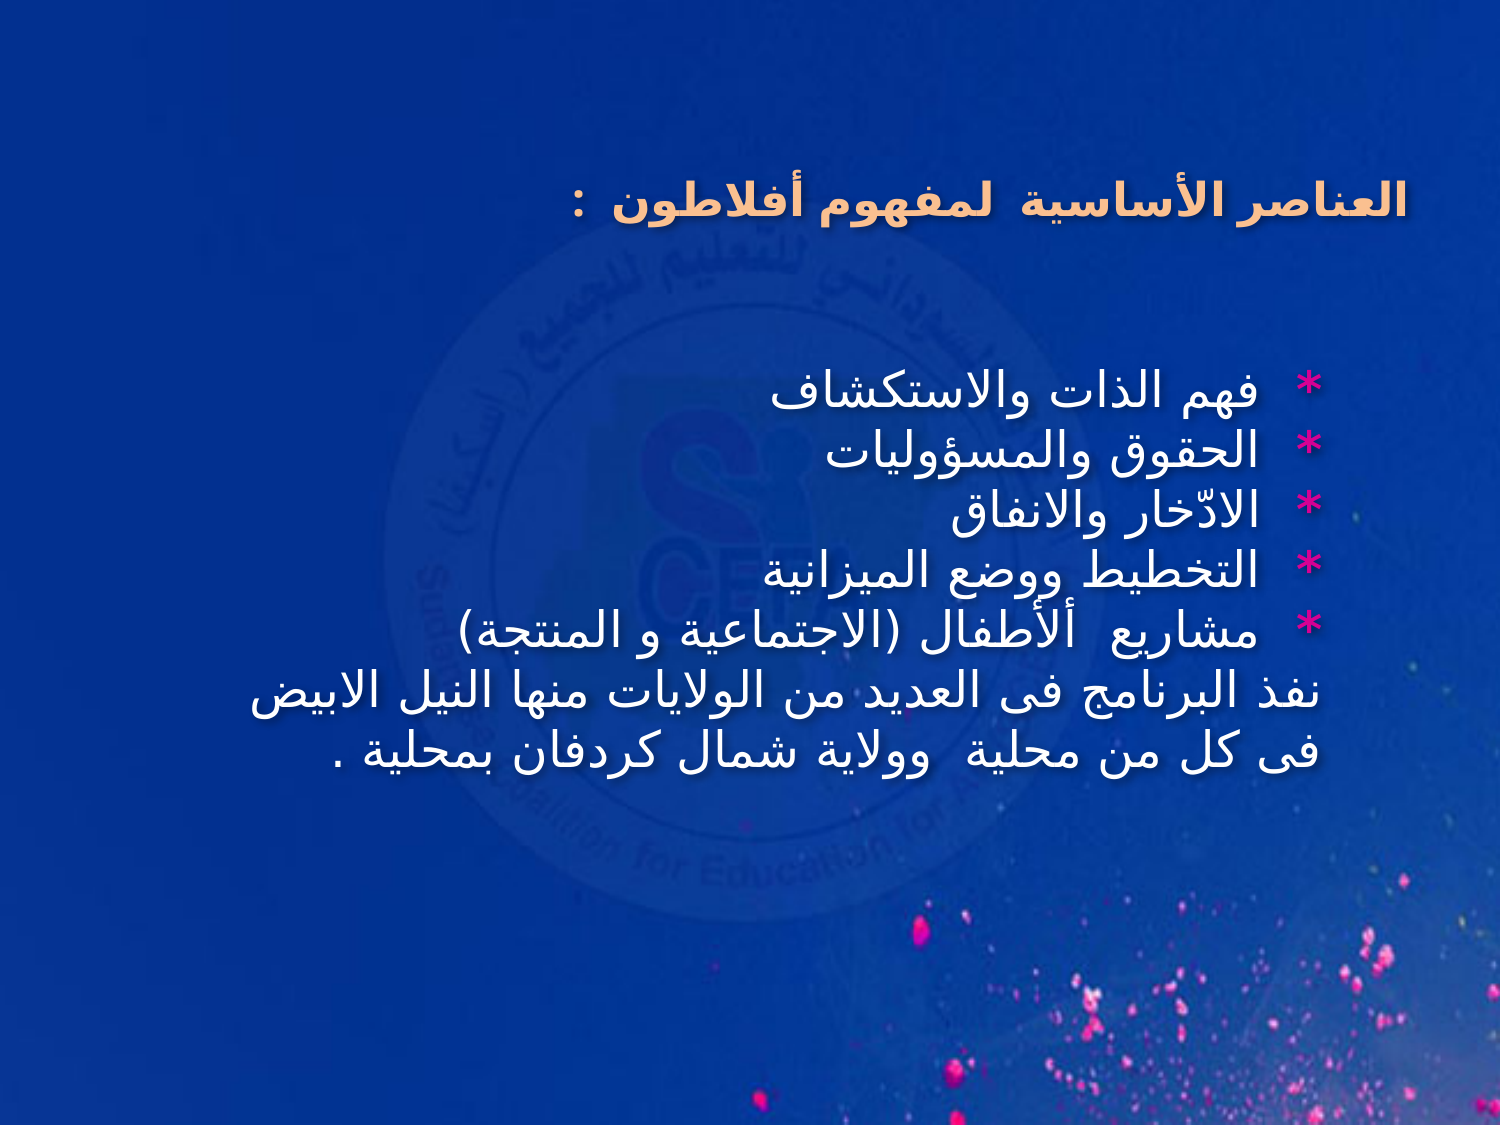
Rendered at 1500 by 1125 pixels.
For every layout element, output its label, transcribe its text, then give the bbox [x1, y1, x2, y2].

picture [0, 0, 1500, 1125]
text_box العناصر الأساسية لمفهوم أفلاطون : [137, 162, 1425, 300]
text_box * فهم الذات والاستكشاف * الحقوق والمسؤوليات * الادّخار والانفاق * التخطيط ووضع الميزانية * مشاريع ألأطفال (الاجتماعية و المنتجة) نفذ البرنامج فى العديد من الولايات منها النيل الابيض فى كل من محلية وولاية شمال كردفان بمحلية . [174, 349, 1338, 863]
